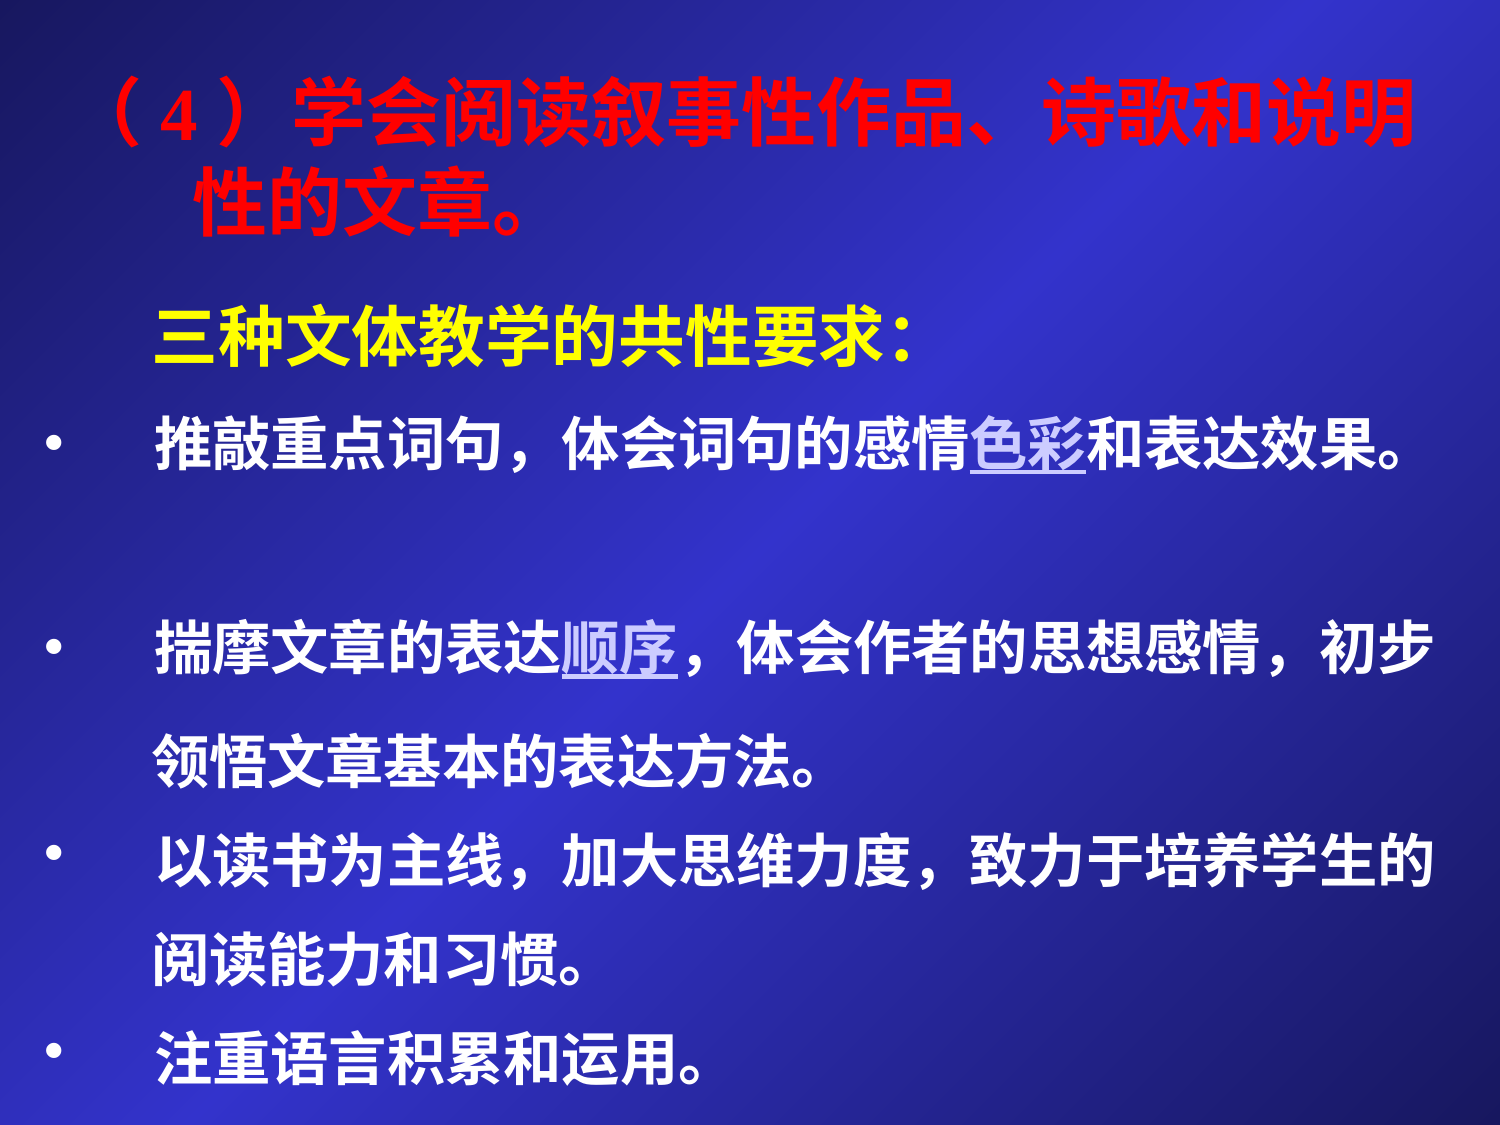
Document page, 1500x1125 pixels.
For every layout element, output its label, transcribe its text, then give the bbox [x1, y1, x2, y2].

title （4）学会阅读叙事性作品、诗歌和说明性的文章。 [52, 54, 1448, 256]
list 三种文体教学的共性要求： 推敲重点词句，体会词句的感情色彩和表达效果。 揣摩文章的表达顺序，体会作者的思想感情，初步 领悟文章基本的表达方法。 以读书为主线，加大思维力度，致力于培养学生的 阅读能力和习惯。 注重语言积累和运用。 [29, 266, 1471, 1000]
